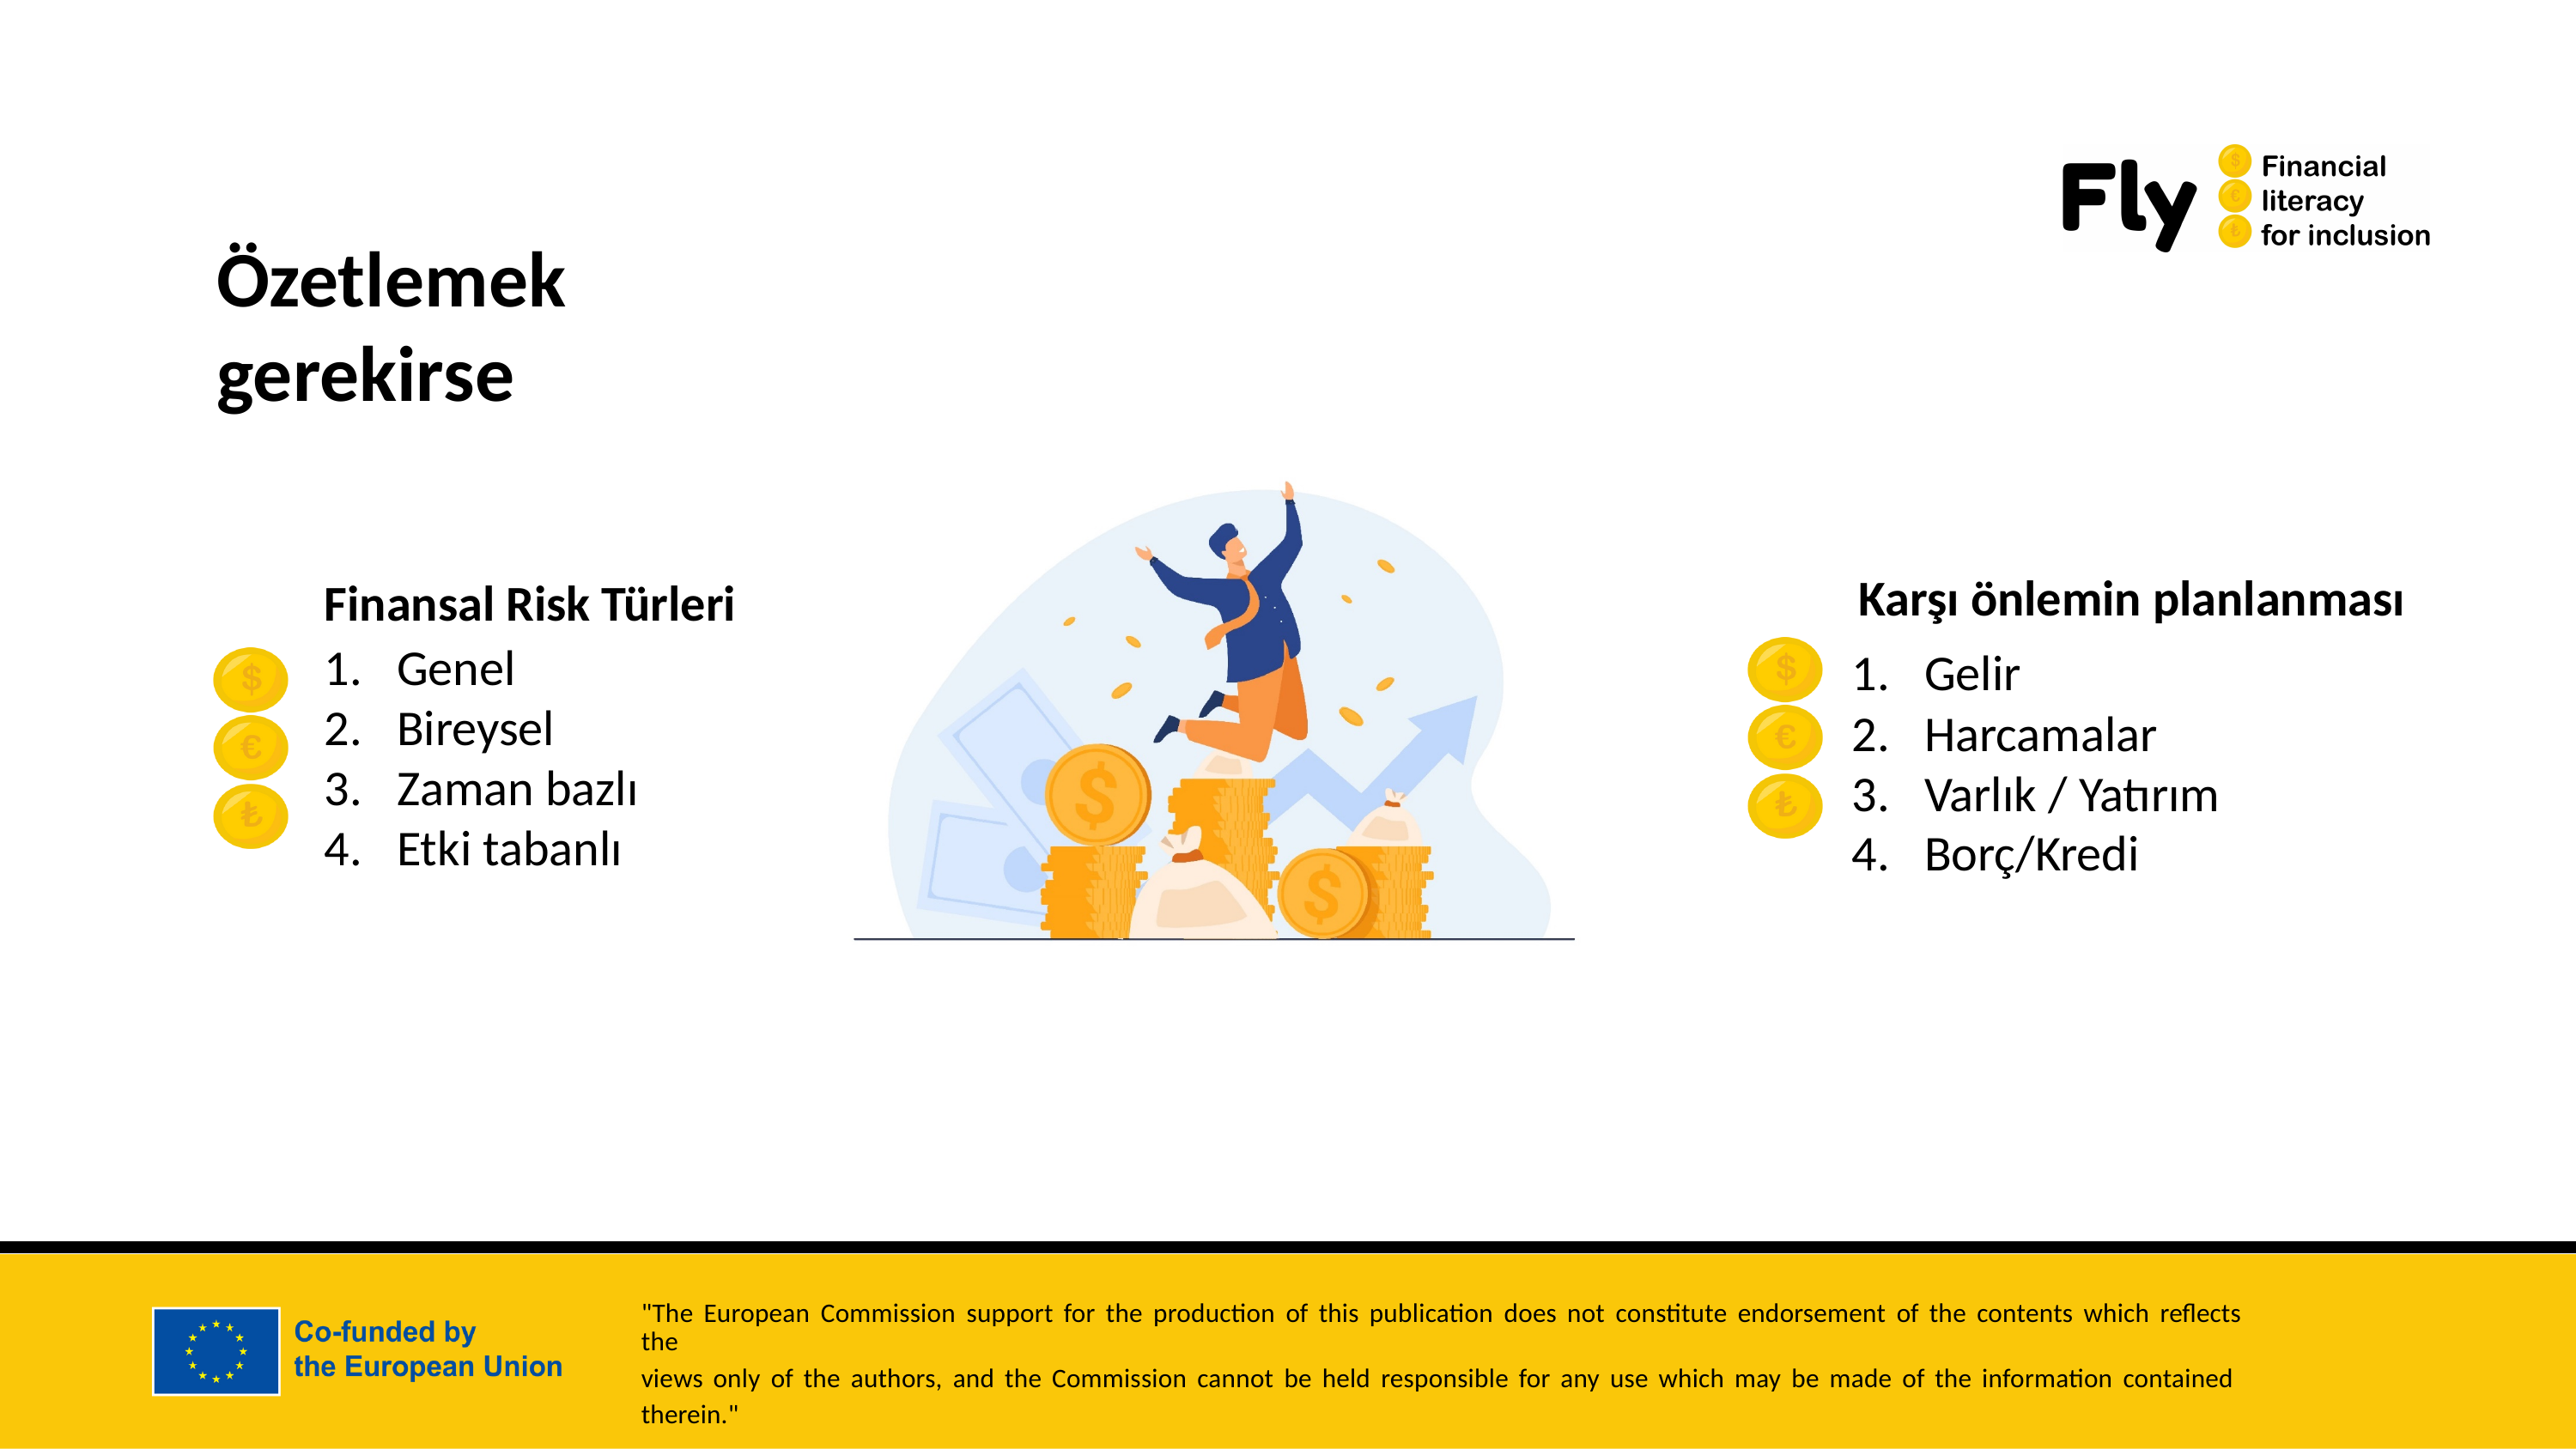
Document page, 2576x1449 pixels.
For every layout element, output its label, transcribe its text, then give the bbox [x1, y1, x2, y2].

picture [149, 1304, 593, 1399]
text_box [202, 564, 839, 884]
picture [2063, 144, 2430, 252]
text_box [1736, 559, 2512, 889]
text_box Özetlemek gerekirse [204, 221, 708, 423]
picture [843, 477, 1592, 950]
